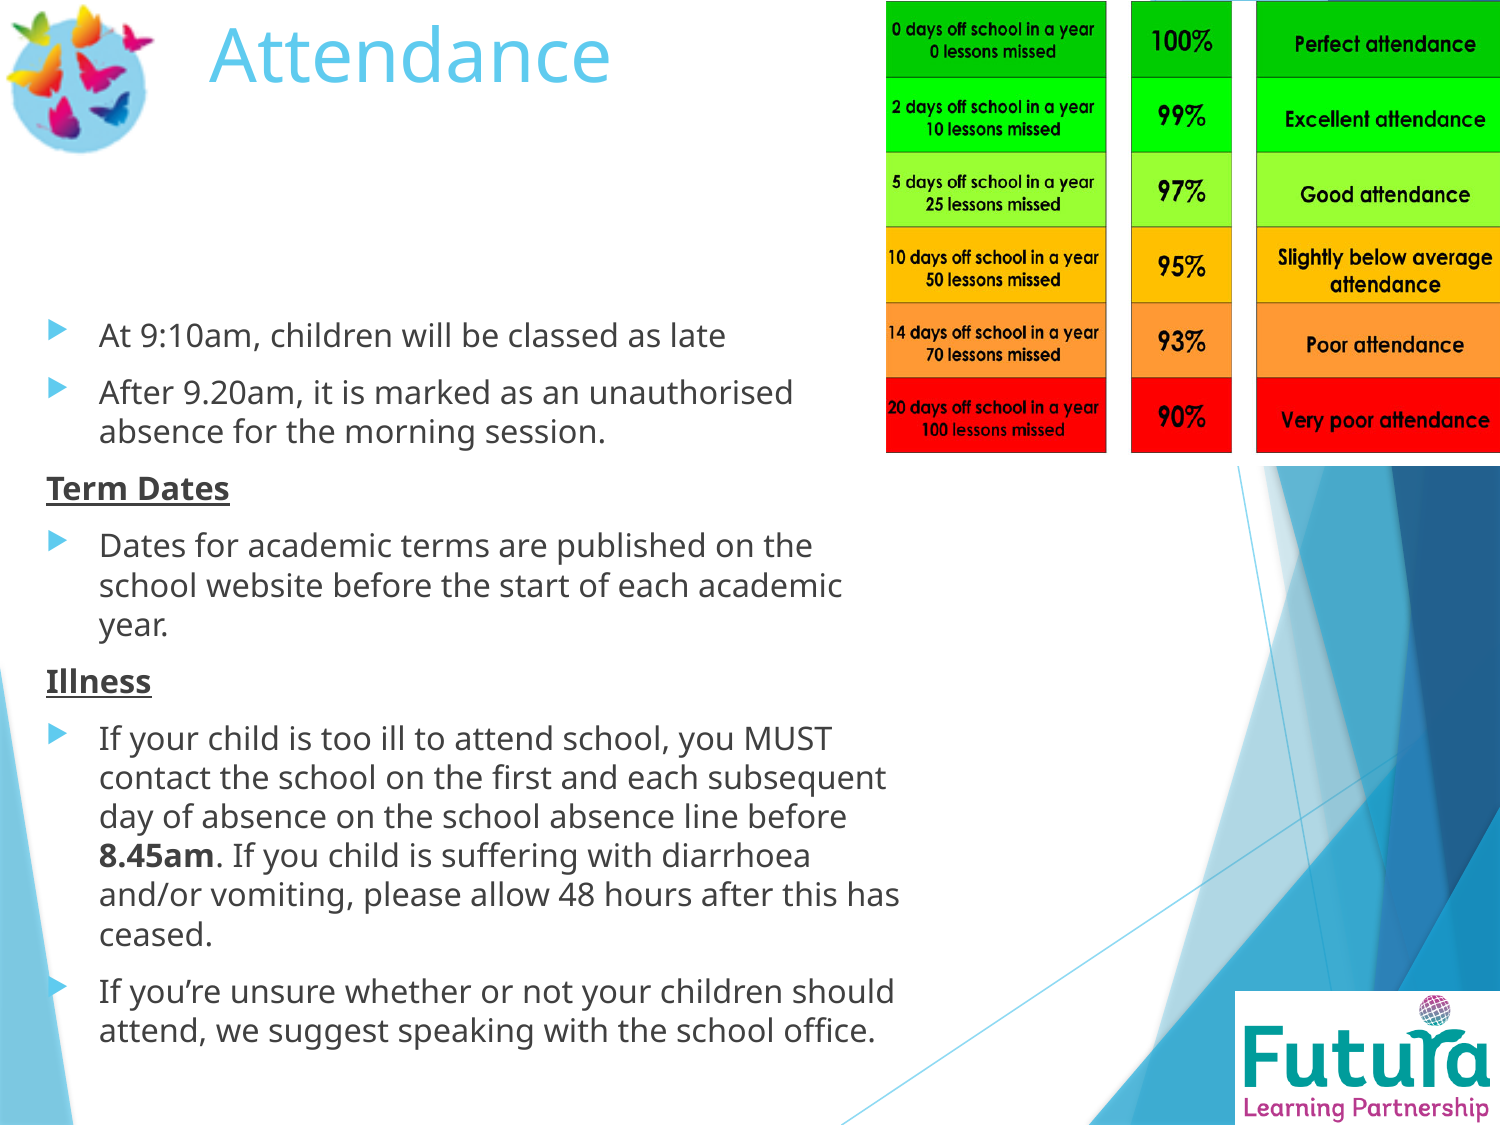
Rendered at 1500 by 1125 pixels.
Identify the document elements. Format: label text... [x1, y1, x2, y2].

title Attendance [194, 0, 886, 217]
picture [885, 1, 1500, 467]
picture [5, 2, 160, 156]
picture [1235, 991, 1500, 1125]
list At 9:10am, children will be classed as late After 9.20am, it is marked as an unauthorised absence for the morning session. Term Dates Dates for academic terms are published on the school website before the start of each academic year. Illness If your child is too ill to attend school, you MUST contact the school on the first and each subsequent day of absence on the school absence line before 8.45am. If you child is suffering with diarrhoea and/or vomiting, please allow 48 hours after this has ceased. If you’re unsure whether or not your children should attend, we suggest speaking with the school office. [31, 307, 928, 1059]
